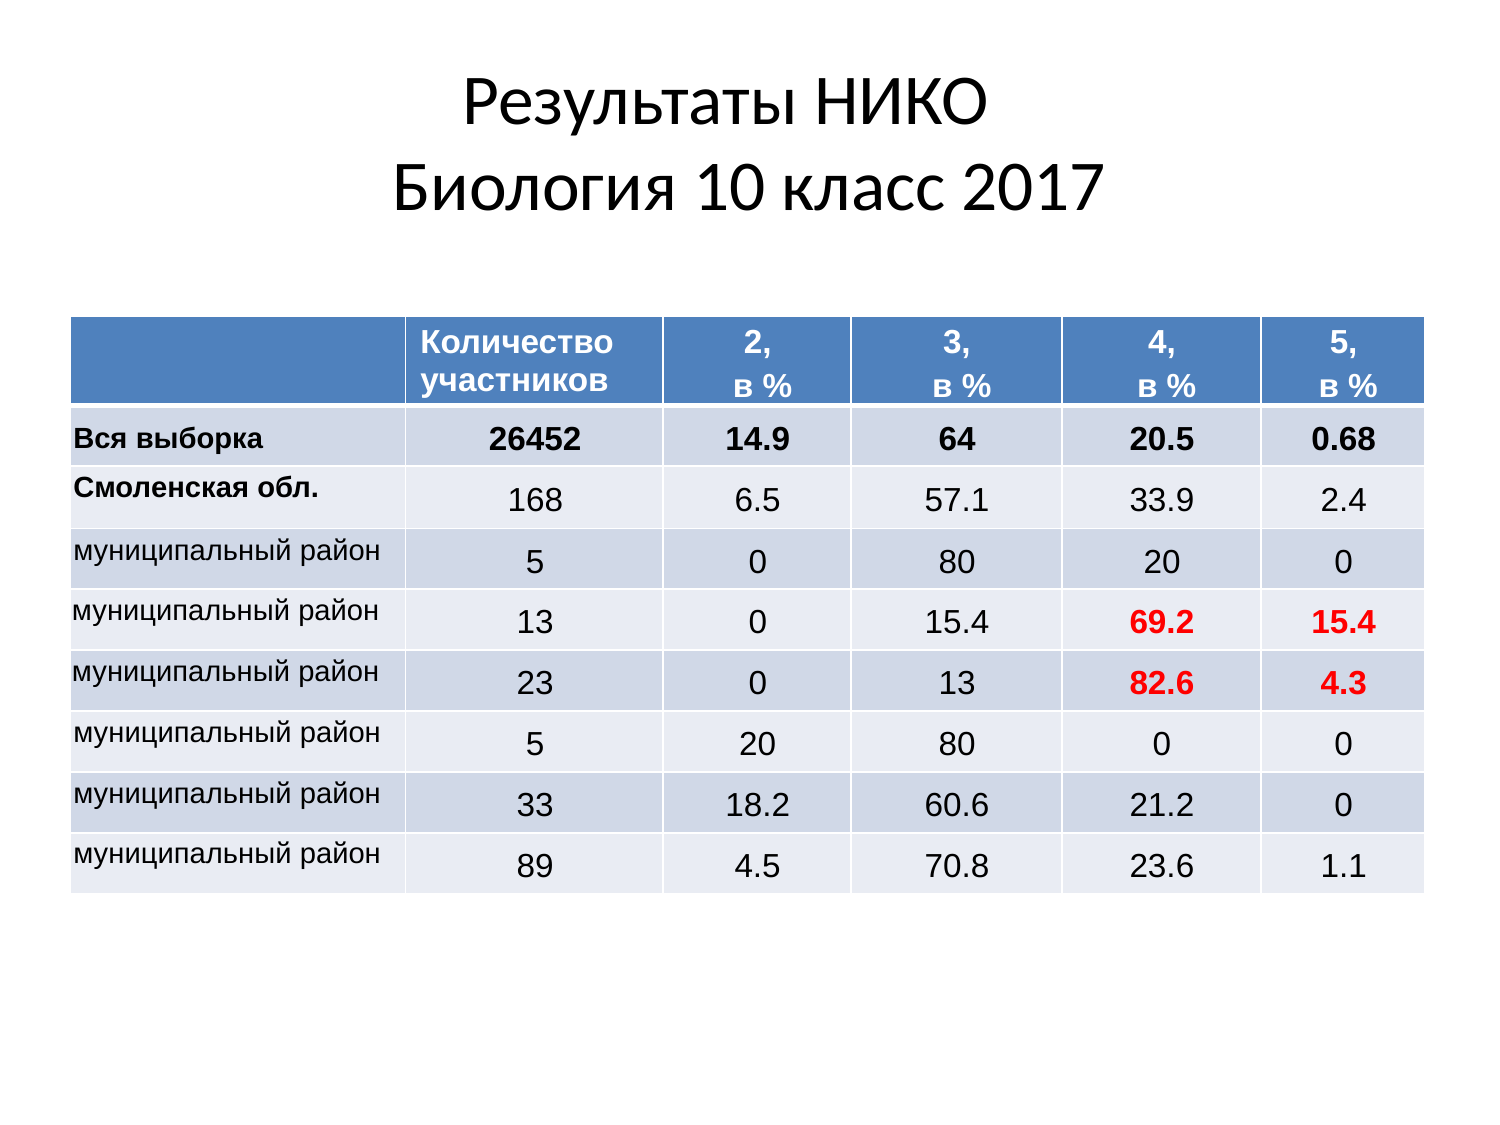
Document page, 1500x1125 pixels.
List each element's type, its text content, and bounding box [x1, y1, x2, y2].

table_cell 33 [406, 773, 662, 832]
table_cell 5 [406, 712, 662, 771]
table_cell Смоленская обл. [71, 467, 405, 528]
table_cell 5 [406, 529, 662, 588]
table_cell 0 [1063, 712, 1260, 771]
table_cell муниципальный район [71, 773, 405, 832]
table_header Количество участников [406, 317, 662, 403]
table_cell 20.5 [1063, 408, 1260, 465]
table_cell 0 [1262, 529, 1424, 588]
table_cell 60.6 [852, 773, 1061, 832]
table_header 3, в % [852, 317, 1061, 403]
table_cell 82.6 [1063, 651, 1260, 710]
table_cell 4.5 [664, 834, 850, 893]
table_cell 89 [406, 834, 662, 893]
table_cell муниципальный район [71, 529, 405, 588]
table_cell 80 [852, 712, 1061, 771]
table_cell 80 [852, 529, 1061, 588]
table_cell 13 [406, 590, 662, 649]
table_header 4, в % [1063, 317, 1260, 403]
table_cell 23 [406, 651, 662, 710]
table_cell 20 [1063, 529, 1260, 588]
table_cell муниципальный район [71, 651, 405, 710]
table_cell 2.4 [1262, 467, 1424, 528]
table_cell 0.68 [1262, 408, 1424, 465]
table_cell 21.2 [1063, 773, 1260, 832]
table_cell 64 [852, 408, 1061, 465]
table_header 2, в % [664, 317, 850, 403]
table_cell 20 [664, 712, 850, 771]
table_cell 18.2 [664, 773, 850, 832]
table_cell 0 [664, 590, 850, 649]
table_cell 33.9 [1063, 467, 1260, 528]
table_cell 0 [664, 529, 850, 588]
table_header [71, 317, 405, 403]
table_cell 1.1 [1262, 834, 1424, 893]
table_cell 0 [1262, 773, 1424, 832]
table_cell 26452 [406, 408, 662, 465]
table_cell 57.1 [852, 467, 1061, 528]
table_header 5, в % [1262, 317, 1424, 403]
table_cell муниципальный район [71, 712, 405, 771]
table_cell 69.2 [1063, 590, 1260, 649]
title Результаты НИКО Биология 10 класс 2017 [75, 45, 1425, 233]
table_cell 168 [406, 467, 662, 528]
table_cell 70.8 [852, 834, 1061, 893]
table_cell 15.4 [852, 590, 1061, 649]
table_cell 13 [852, 651, 1061, 710]
table_cell муниципальный район [71, 834, 405, 893]
table_cell 6.5 [664, 467, 850, 528]
table_cell 14.9 [664, 408, 850, 465]
table_cell Вся выборка [71, 408, 405, 465]
table_cell 4.3 [1262, 651, 1424, 710]
table_cell 0 [664, 651, 850, 710]
table_cell муниципальный район [71, 590, 405, 649]
table_cell 23.6 [1063, 834, 1260, 893]
table_cell 15.4 [1262, 590, 1424, 649]
table_cell 0 [1262, 712, 1424, 771]
